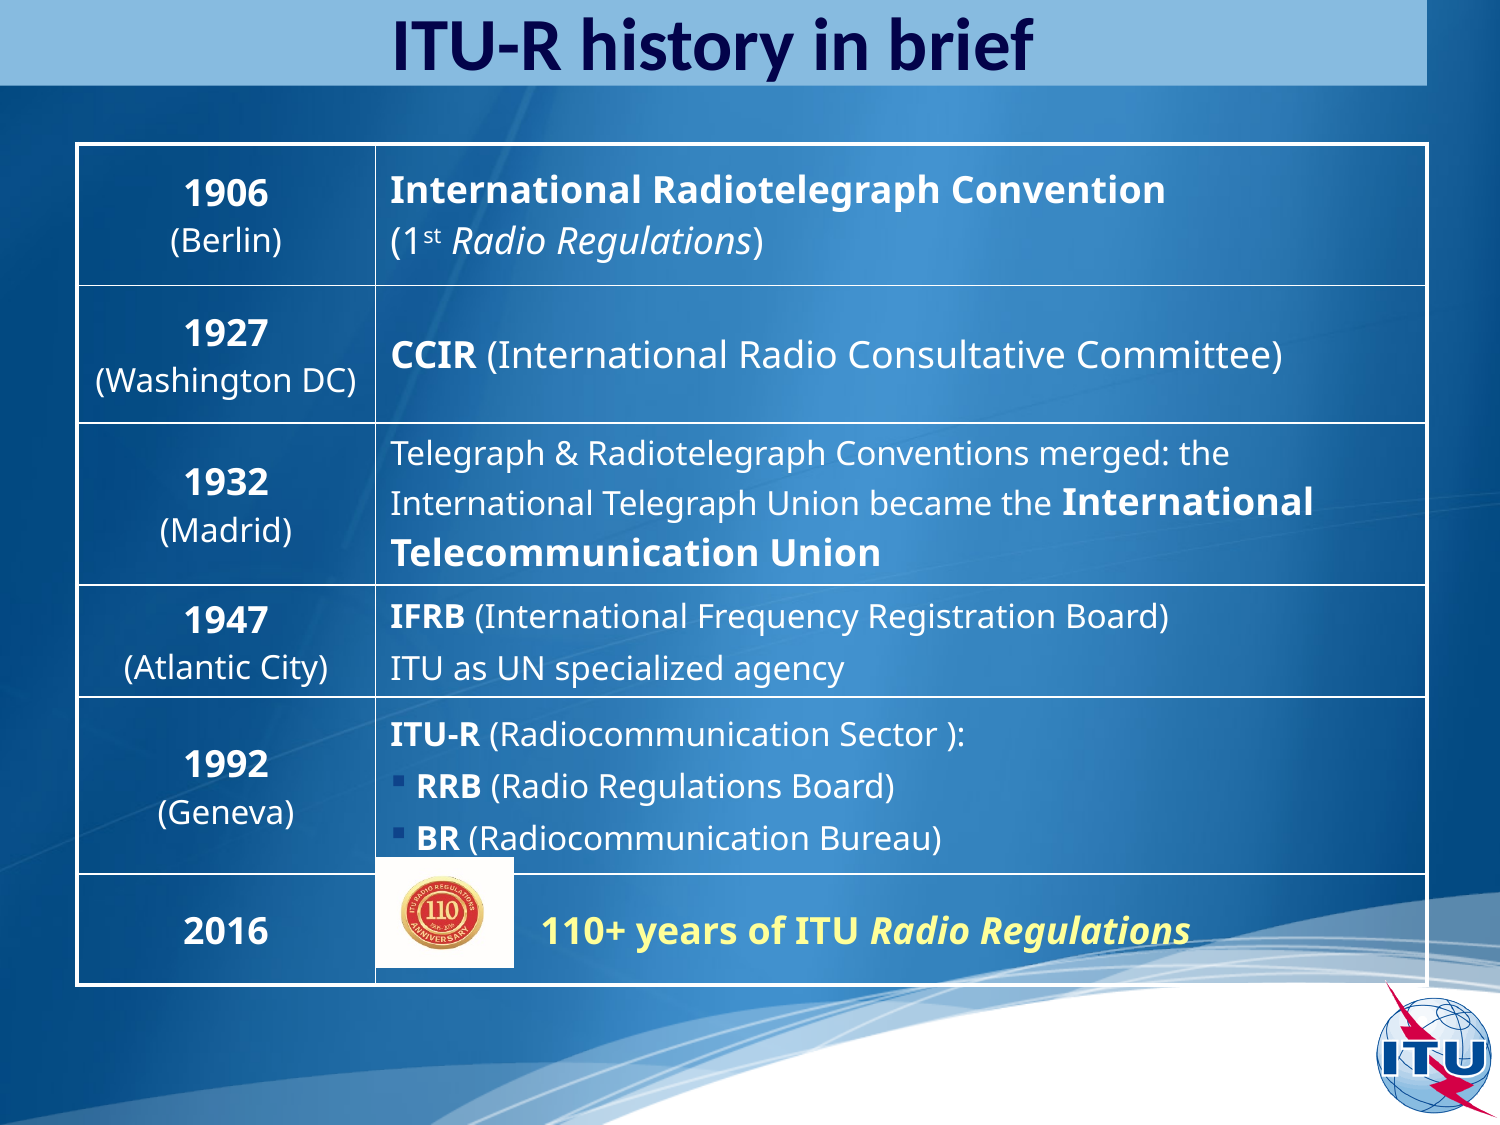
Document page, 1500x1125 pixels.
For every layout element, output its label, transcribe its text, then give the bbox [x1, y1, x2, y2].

table_cell 1932 (Madrid) [79, 424, 375, 584]
text_box ITU-R history in brief [0, 0, 1427, 86]
table_cell 1927 (Washington DC) [79, 286, 375, 422]
table_header International Radiotelegraph Convention (1st Radio Regulations) [376, 146, 1425, 285]
table_cell IFRB (International Frequency Registration Board) ITU as UN specialized agency [376, 586, 1425, 696]
picture [0, 0, 1500, 1125]
table_cell CCIR (International Radio Consultative Committee) [376, 286, 1425, 422]
table_cell 110+ years of ITU Radio Regulations [376, 875, 1425, 983]
table_cell 1992 (Geneva) [79, 698, 375, 873]
table_cell Telegraph & Radiotelegraph Conventions merged: the International Telegraph Union became the International Telecommunication Union [376, 424, 1425, 584]
table_cell 2016 [79, 875, 375, 983]
table_header 1906 (Berlin) [79, 146, 375, 285]
title [112, 86, 1388, 142]
table_cell 1947 (Atlantic City) [79, 586, 375, 696]
table_cell ITU-R (Radiocommunication Sector ): RRB (Radio Regulations Board) BR (Radiocommunication Bureau) [376, 698, 1425, 873]
picture [374, 857, 514, 968]
